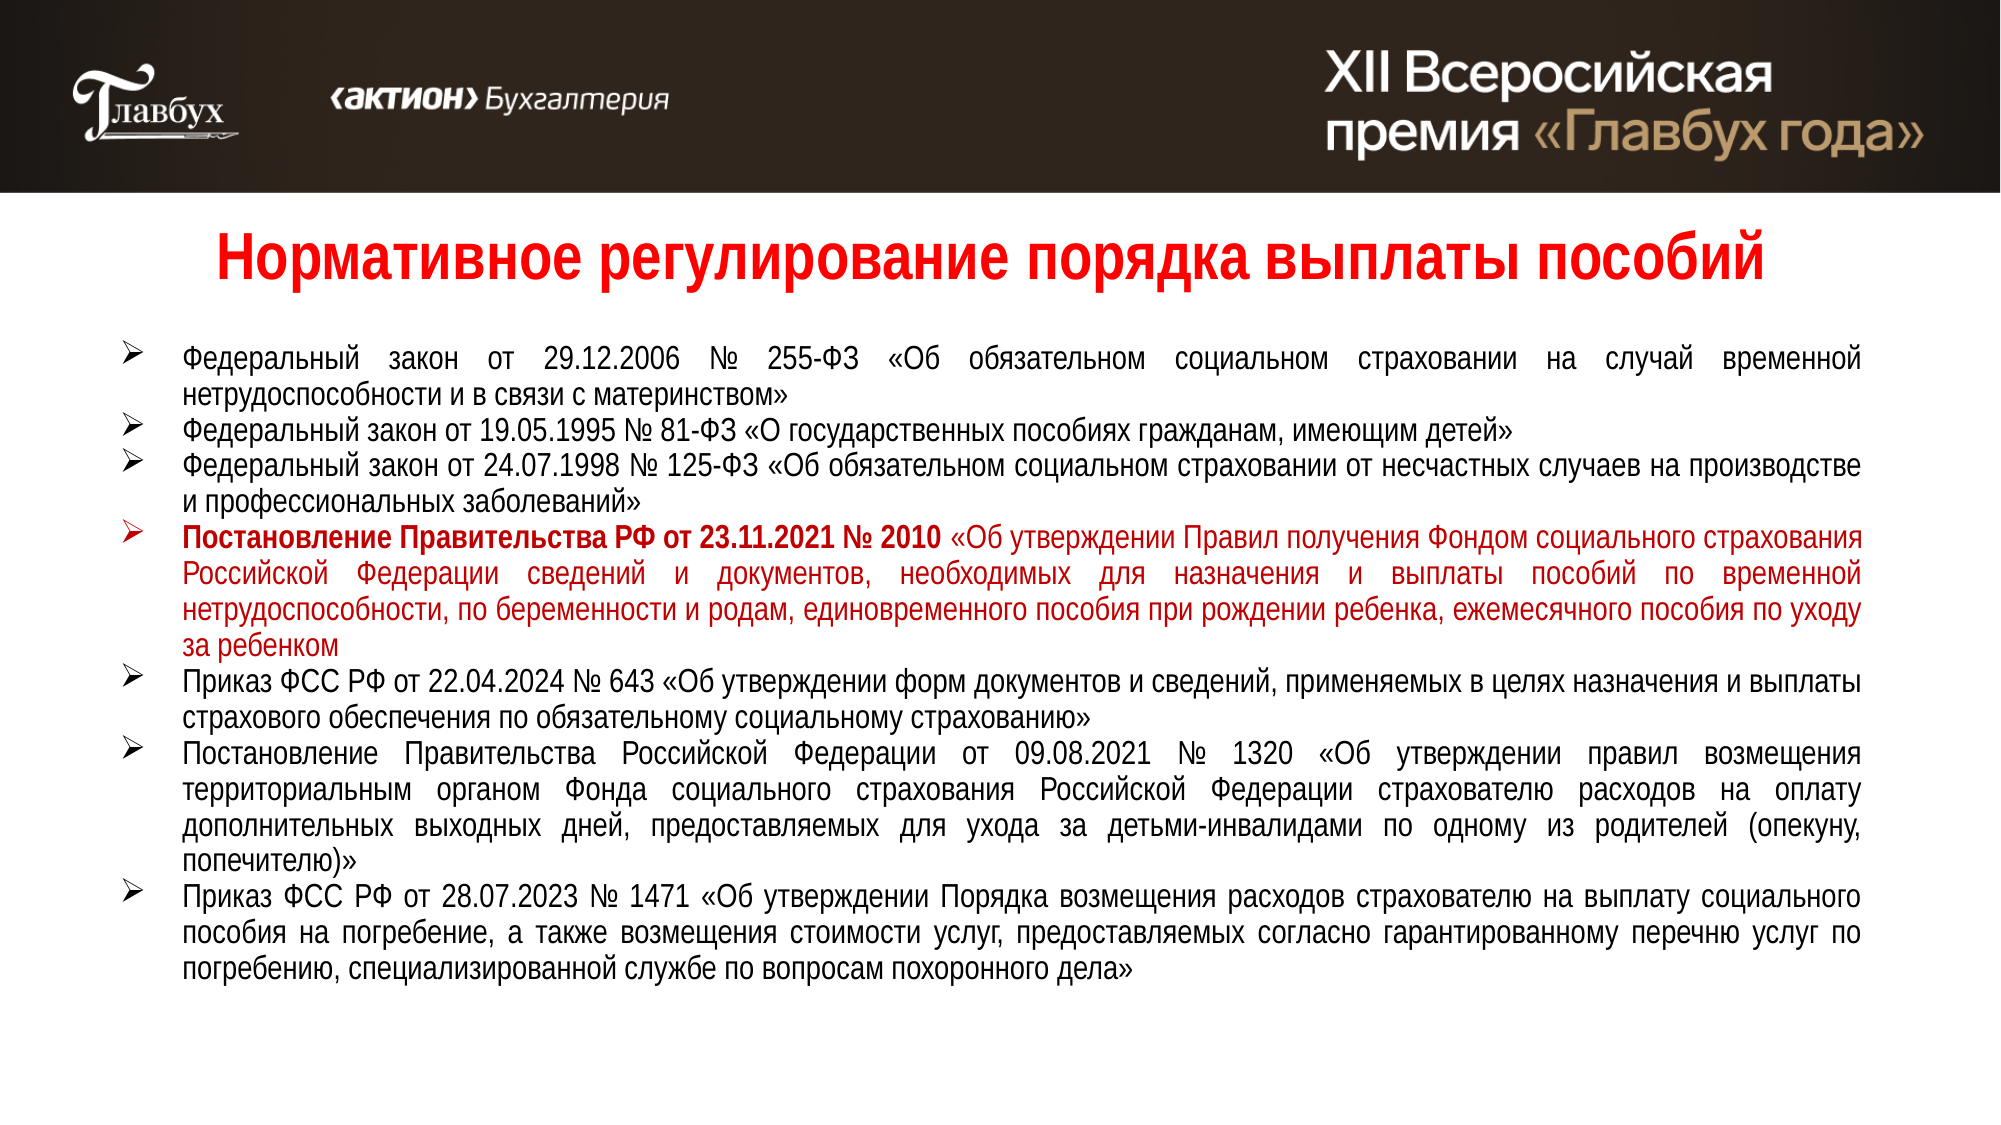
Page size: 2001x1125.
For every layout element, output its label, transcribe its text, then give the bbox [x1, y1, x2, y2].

picture [0, 0, 2001, 1125]
title Нормативное регулирование порядка выплаты пособий [105, 214, 1879, 405]
list Федеральный закон от 29.12.2006 № 255-ФЗ «Об обязательном социальном страховании на случай временной нетрудоспособности и в связи с материнством» Федеральный закон от 19.05.1995 № 81-ФЗ «О государственных пособиях гражданам, имеющим детей» Федеральный закон от 24.07.1998 № 125-ФЗ «Об обязательном социальном страховании от несчастных случаев на производстве и профессиональных заболеваний» Постановление Правительства РФ от 23.11.2021 № 2010 «Об утверждении Правил получения Фондом социального страхования Российской Федерации сведений и документов, необходимых для назначения и выплаты пособий по временной нетрудоспособности, по беременности и родам, единовременного пособия при рождении ребенка, ежемесячного пособия по уходу за ребенком Приказ ФСС РФ от 22.04.2024 № 643 «Об утверждении форм документов и сведений, применяемых в целях назначения и выплаты страхового обеспечения по обязательному социальному страхованию» Постановление Правительства Российской Федерации от 09.08.2021 № 1320 «Об утверждении правил возмещения территориальным органом Фонда социального страхования Российской Федерации страхователю расходов на оплату дополнительных выходных дней, предоставляемых для ухода за детьми-инвалидами по одному из родителей (опекуну, попечителю)» Приказ ФСС РФ от 28.07.2023 № 1471 «Об утверждении Порядка возмещения расходов страхователю на выплату социального пособия на погребение, а также возмещения стоимости услуг, предоставляемых согласно гарантированному перечню услуг по погребению, специализированной службе по вопросам похоронного дела» [105, 405, 1879, 482]
